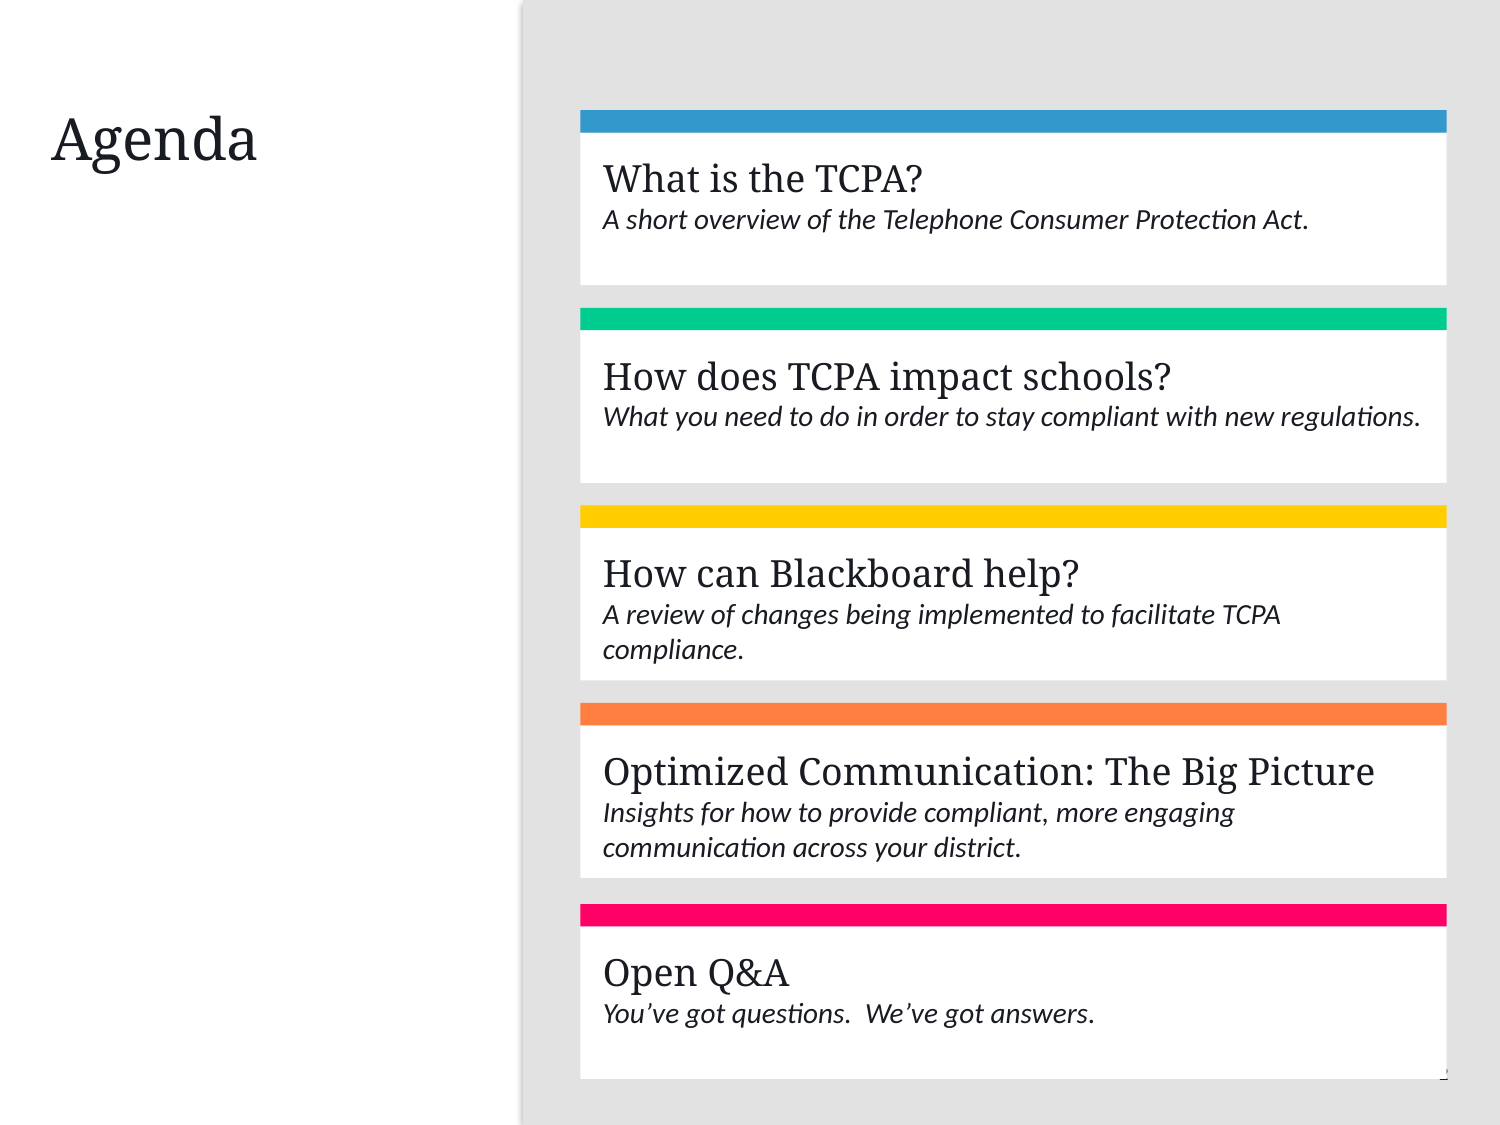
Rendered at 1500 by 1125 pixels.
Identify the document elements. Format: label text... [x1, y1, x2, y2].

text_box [580, 505, 1447, 681]
text_box Open Q&A You’ve got questions. We’ve got answers. [580, 927, 1447, 1079]
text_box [580, 109, 1447, 286]
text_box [580, 307, 1447, 484]
title Agenda [51, 110, 472, 531]
text_box [580, 904, 1447, 927]
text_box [580, 702, 1447, 879]
